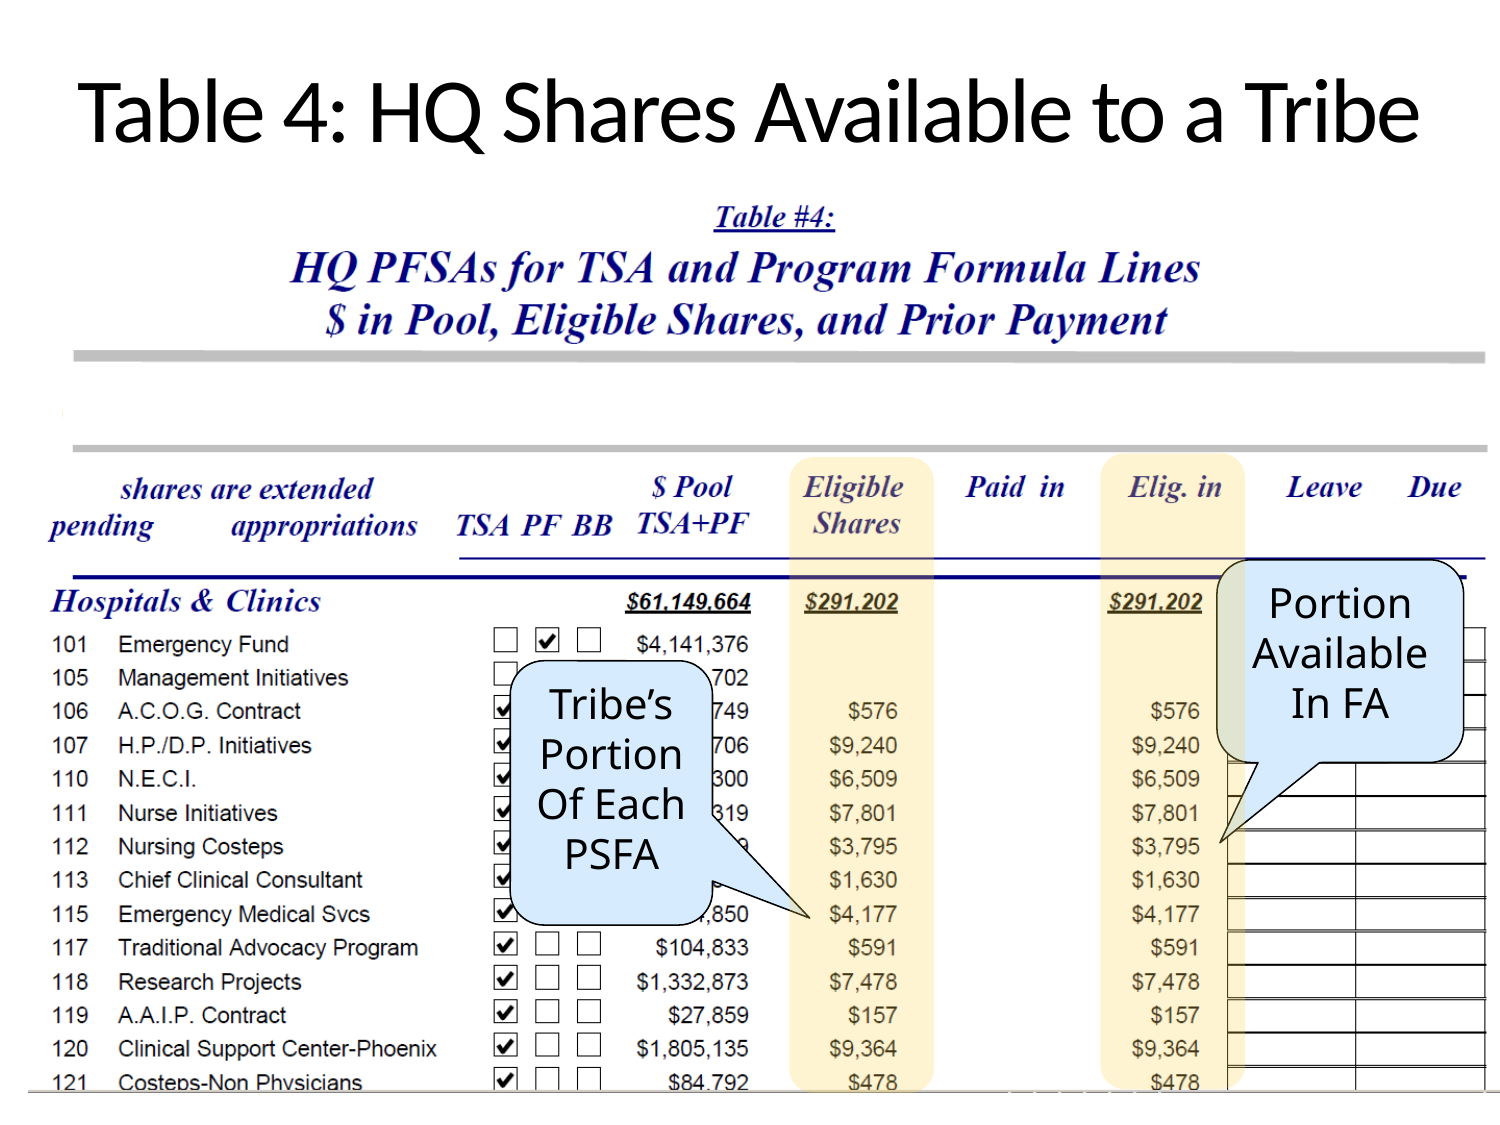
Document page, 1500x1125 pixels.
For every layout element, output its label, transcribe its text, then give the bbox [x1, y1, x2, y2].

picture [27, 172, 1500, 1094]
text_box Table 4: HQ Shares Available to a Tribe [0, 24, 1500, 188]
